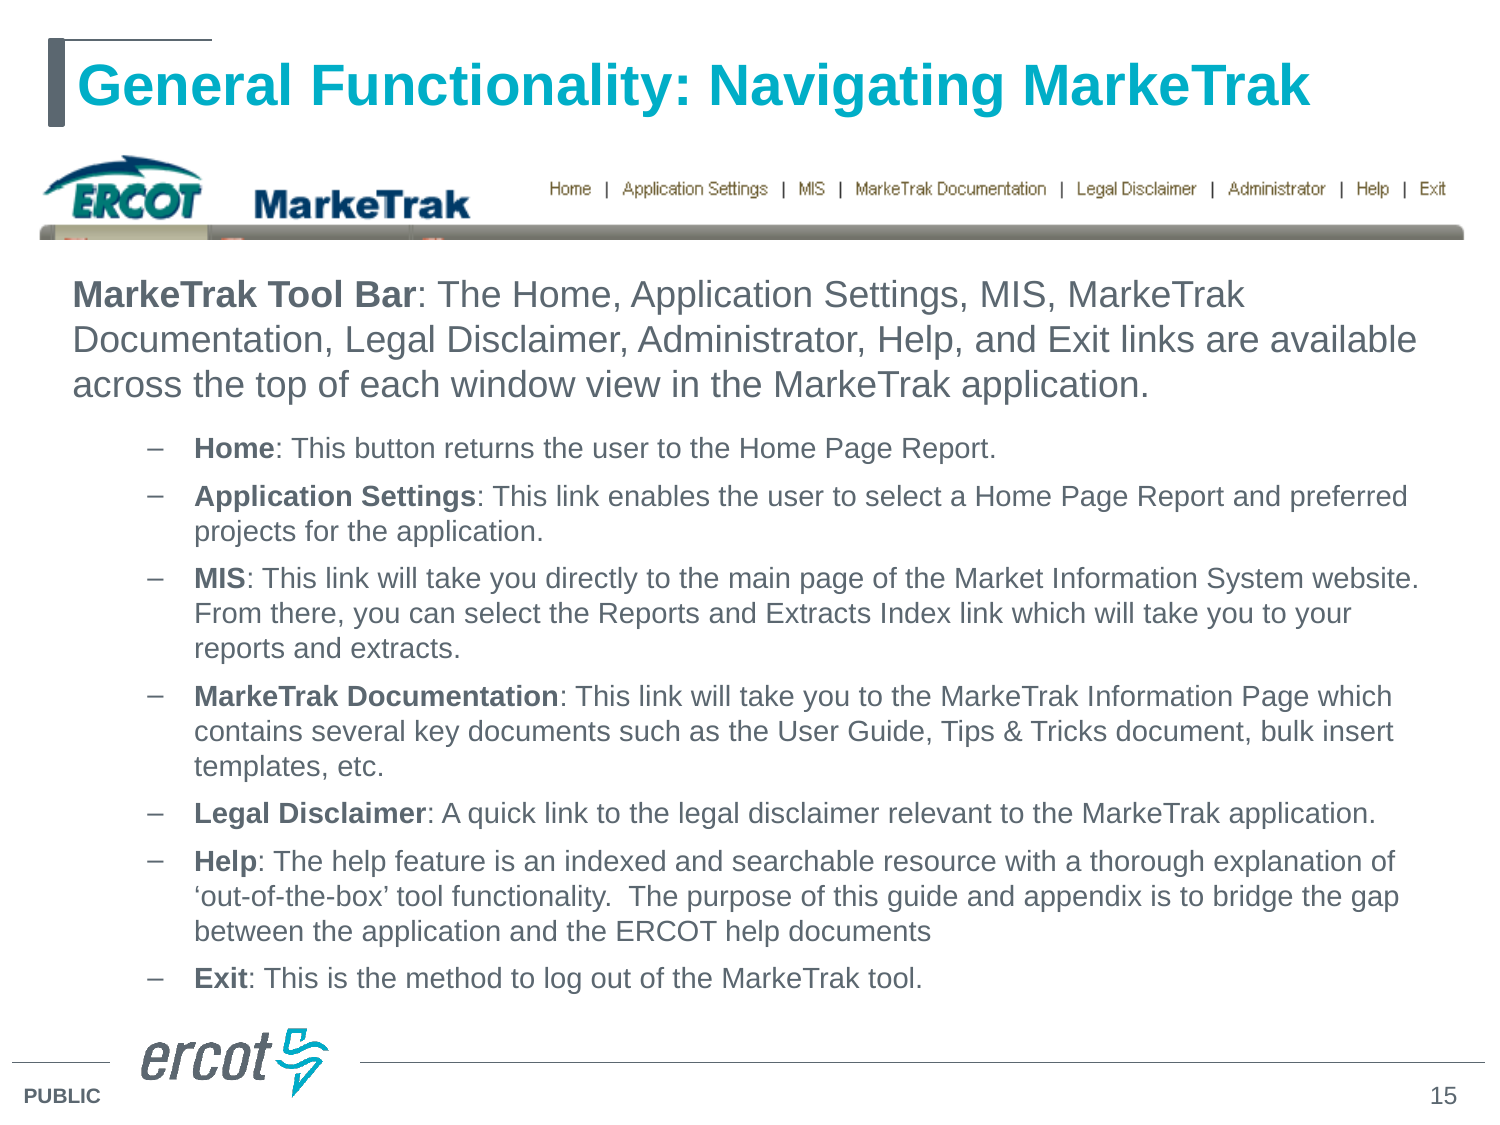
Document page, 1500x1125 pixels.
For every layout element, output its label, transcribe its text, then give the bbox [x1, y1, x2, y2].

title General Functionality: Navigating MarkeTrak [62, 39, 1450, 125]
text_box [37, 149, 1478, 241]
list MarkeTrak Tool Bar: The Home, Application Settings, MIS, MarkeTrak Documentation, Legal Disclaimer, Administrator, Help, and Exit links are available across the top of each window view in the MarkeTrak application. Home: This button returns the user to the Home Page Report. Application Settings: This link enables the user to select a Home Page Report and preferred projects for the application. MIS: This link will take you directly to the main page of the Market Information System website. From there, you can select the Reports and Extracts Index link which will take you to your reports and extracts. MarkeTrak Documentation: This link will take you to the MarkeTrak Information Page which contains several key documents such as the User Guide, Tips & Tricks document, bulk insert templates, etc. Legal Disclaimer: A quick link to the legal disclaimer relevant to the MarkeTrak application. Help: The help feature is an indexed and searchable resource with a thorough explanation of ‘out-of-the-box’ tool functionality. The purpose of this guide and appendix is to bridge the gap between the application and the ERCOT help documents Exit: This is the method to log out of the MarkeTrak tool. [57, 262, 1458, 975]
picture [137, 1024, 332, 1100]
slide_number 15 [1400, 1076, 1488, 1113]
